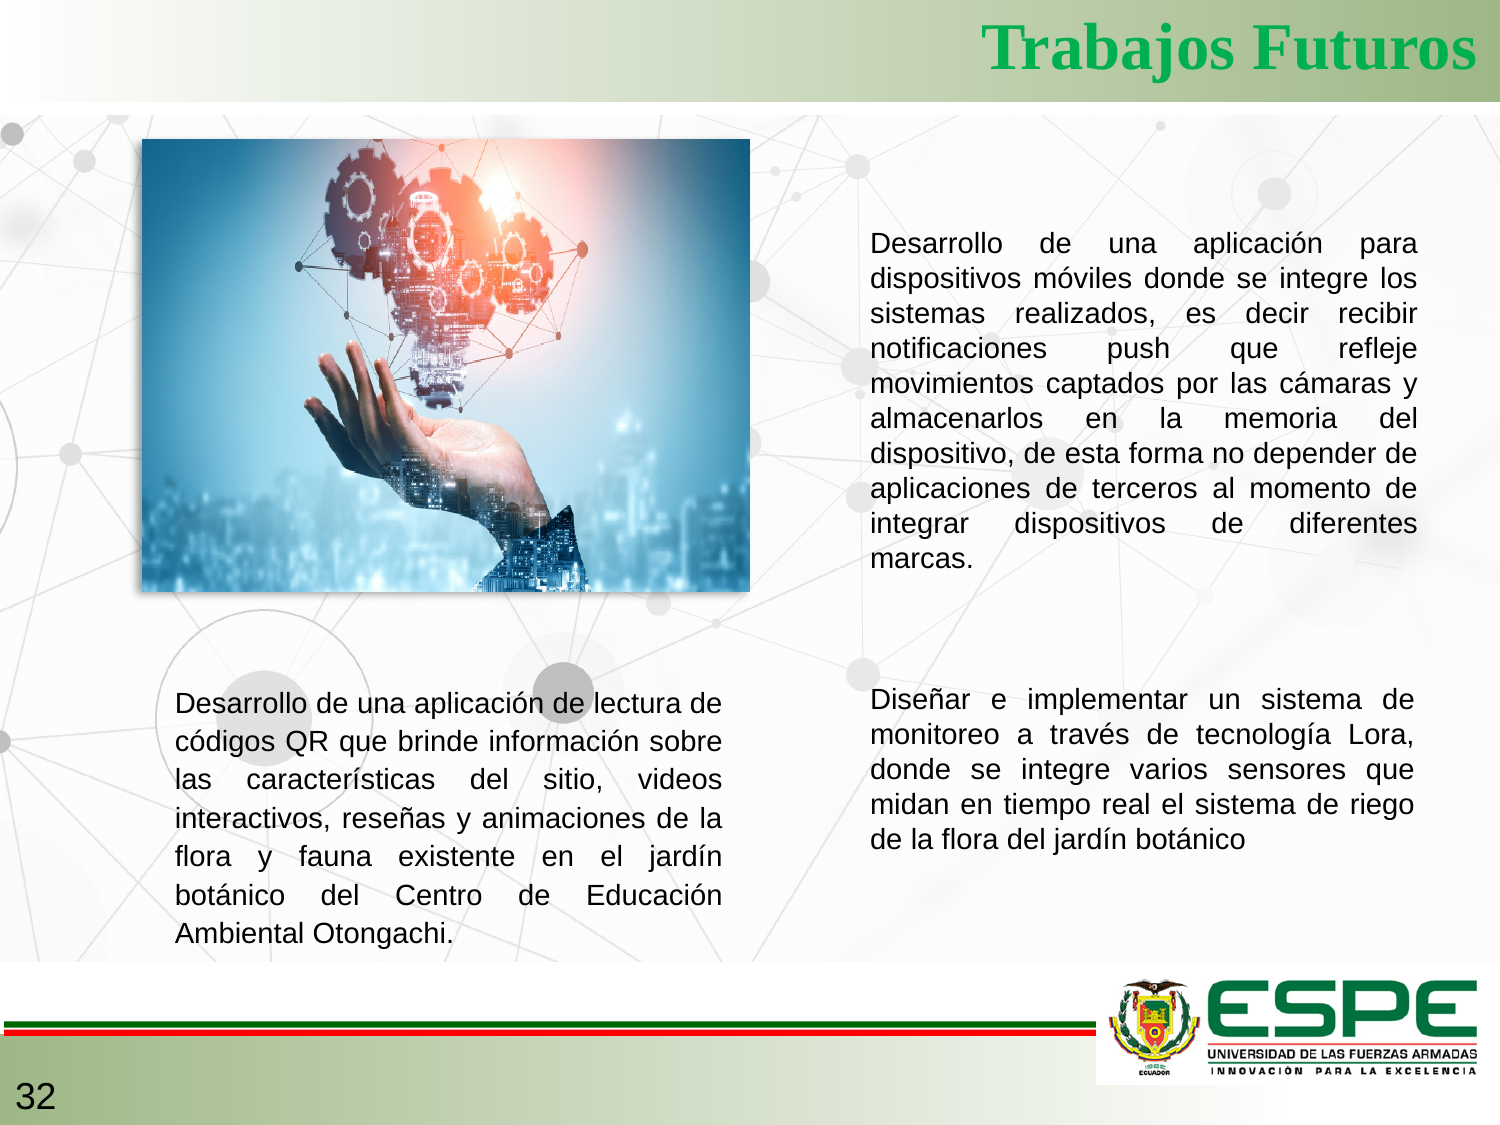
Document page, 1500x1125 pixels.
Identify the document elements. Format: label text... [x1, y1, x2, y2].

picture [1096, 965, 1483, 1085]
picture [0, 115, 1500, 962]
text_box Trabajos Futuros [142, 0, 1493, 90]
text_box [67, 90, 1432, 114]
text_box 32 [0, 1064, 116, 1125]
